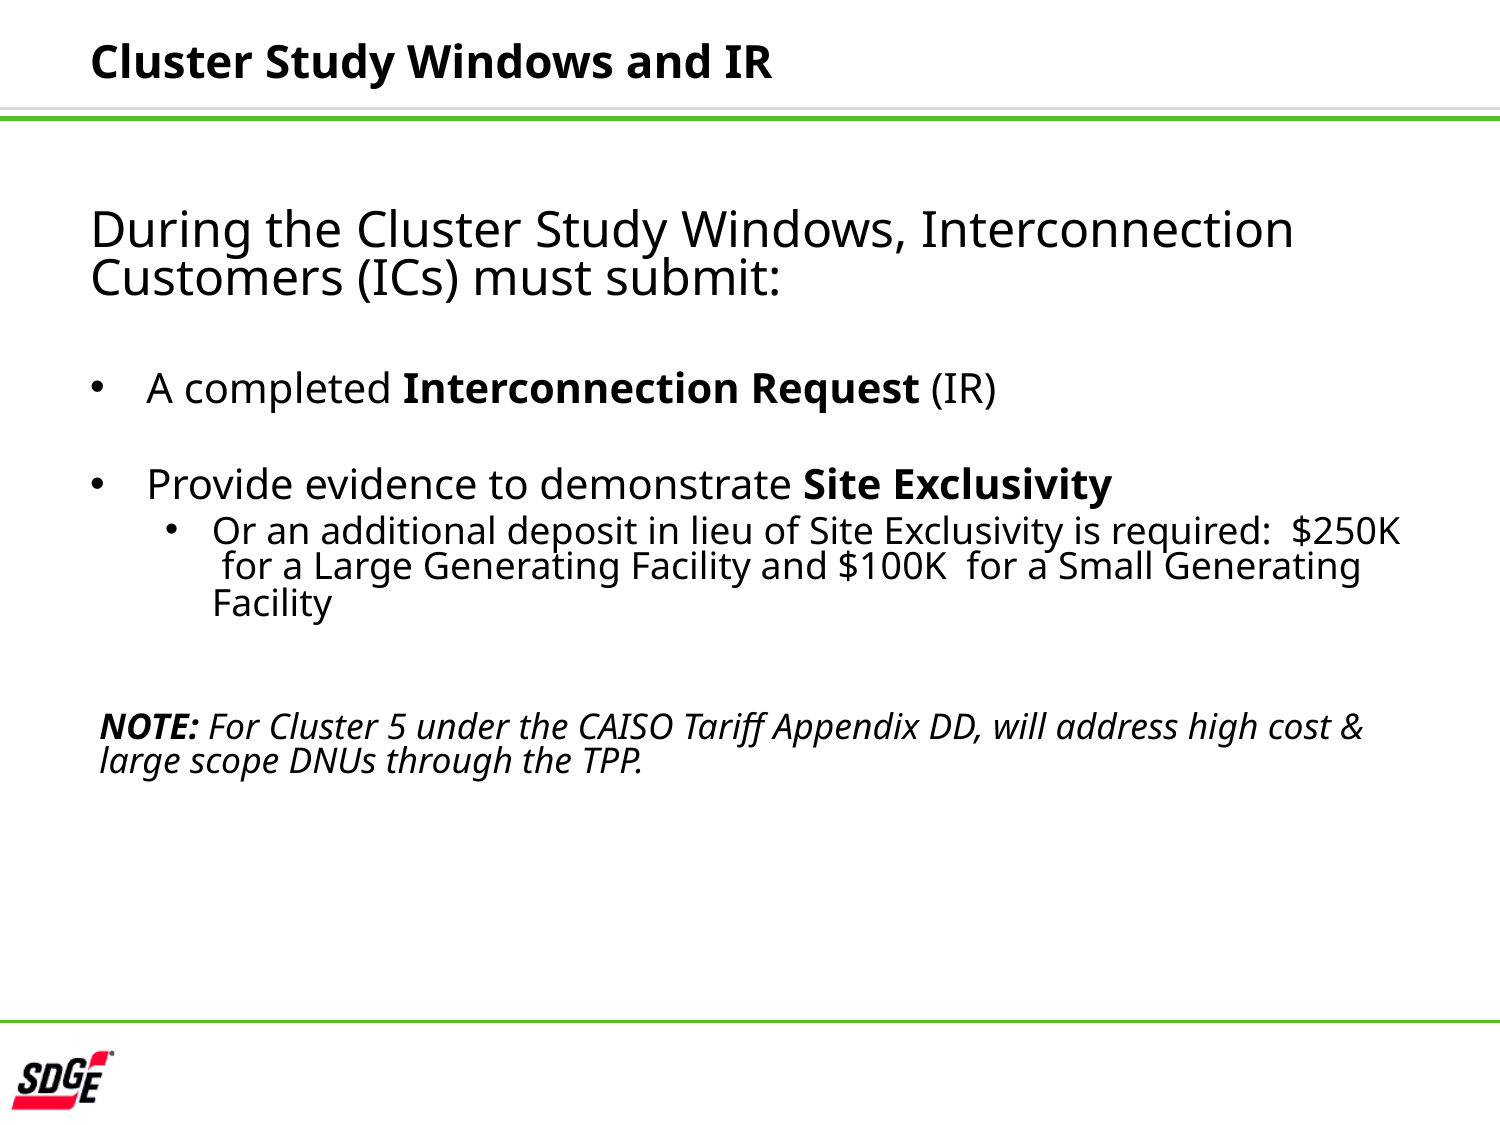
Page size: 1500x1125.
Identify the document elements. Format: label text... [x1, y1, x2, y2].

picture [6, 1046, 125, 1115]
title Cluster Study Windows and IR [75, 24, 1175, 168]
list During the Cluster Study Windows, Interconnection Customers (ICs) must submit: A completed Interconnection Request (IR) Provide evidence to demonstrate Site Exclusivity Or an additional deposit in lieu of Site Exclusivity is required: $250K for a Large Generating Facility and $100K for a Small Generating Facility NOTE: For Cluster 5 under the CAISO Tariff Appendix DD, will address high cost & large scope DNUs through the TPP. [74, 201, 1426, 938]
